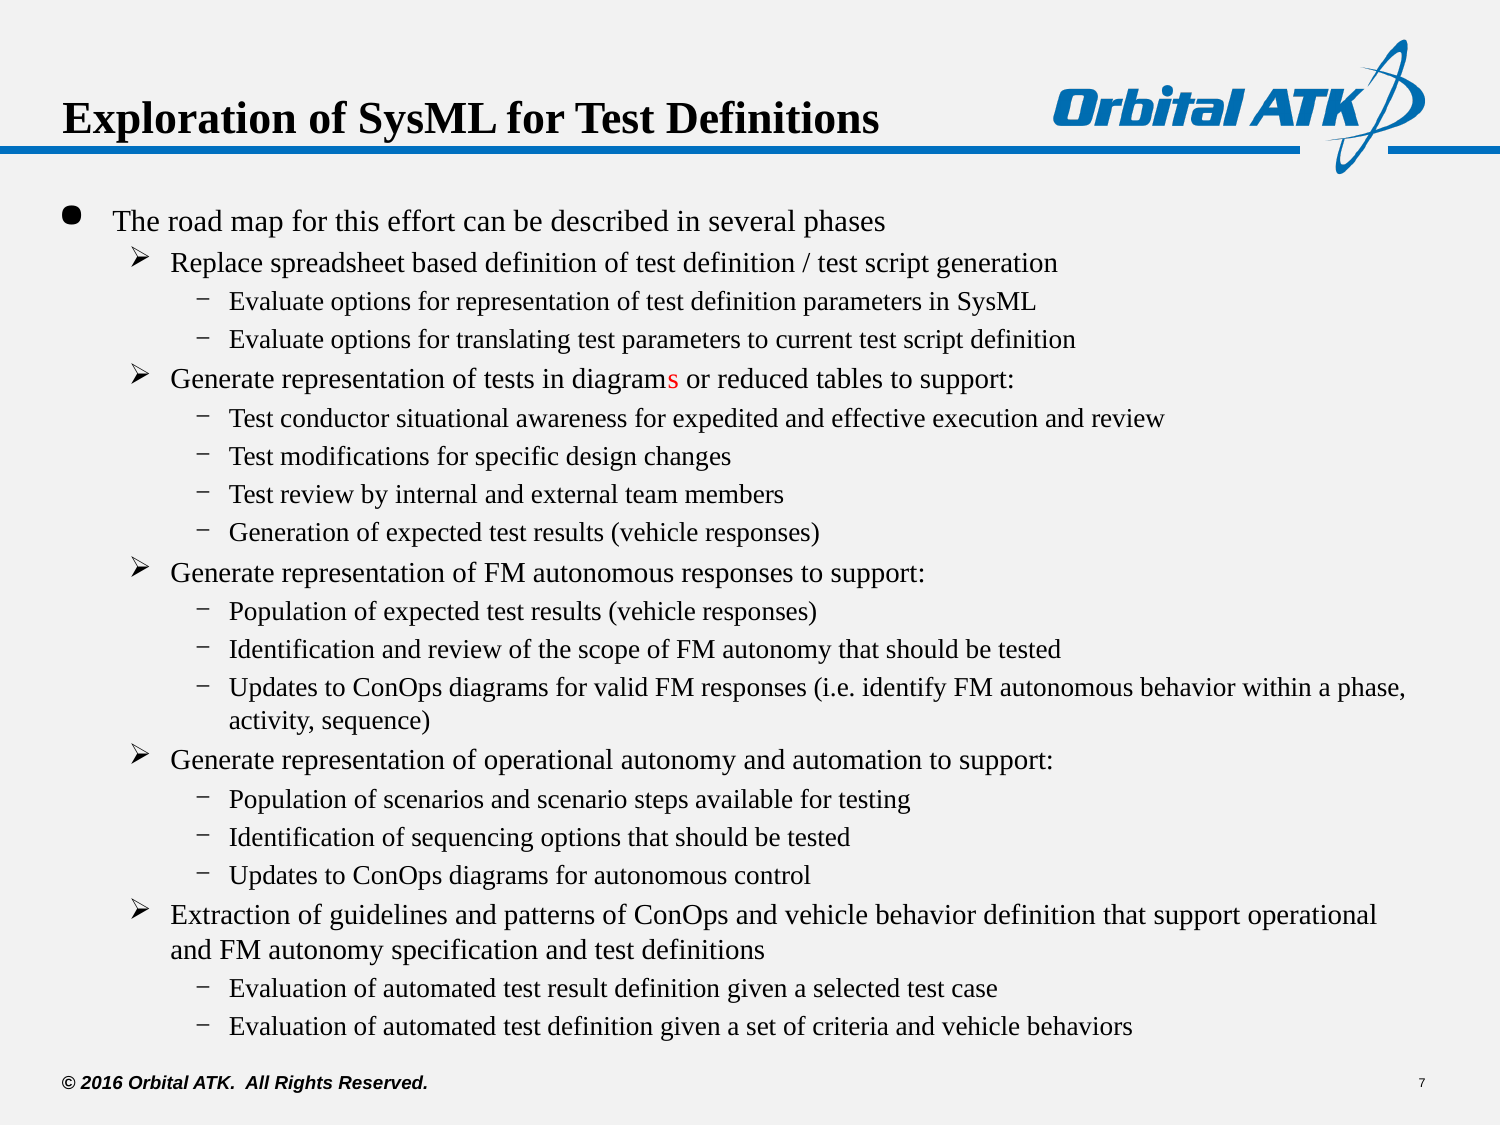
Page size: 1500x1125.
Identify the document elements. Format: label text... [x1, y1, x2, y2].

footer © 2016 Orbital ATK. All Rights Reserved. [46, 1052, 489, 1112]
list The road map for this effort can be described in several phases Replace spreadsheet based definition of test definition / test script generation Evaluate options for representation of test definition parameters in SysML Evaluate options for translating test parameters to current test script definition Generate representation of tests in diagrams or reduced tables to support: Test conductor situational awareness for expedited and effective execution and review Test modifications for specific design changes Test review by internal and external team members Generation of expected test results (vehicle responses) Generate representation of FM autonomous responses to support: Population of expected test results (vehicle responses) Identification and review of the scope of FM autonomy that should be tested Updates to ConOps diagrams for valid FM responses (i.e. identify FM autonomous behavior within a phase, activity, sequence) Generate representation of operational autonomy and automation to support: Population of scenarios and scenario steps available for testing Identification of sequencing options that should be tested Updates to ConOps diagrams for autonomous control Extraction of guidelines and patterns of ConOps and vehicle behavior definition that support operational and FM autonomy specification and test definitions Evaluation of automated test result definition given a selected test case Evaluation of automated test definition given a set of criteria and vehicle behaviors [62, 193, 1425, 1050]
title Exploration of SysML for Test Definitions [62, 24, 1025, 150]
slide_number 7 [1065, 1052, 1441, 1112]
